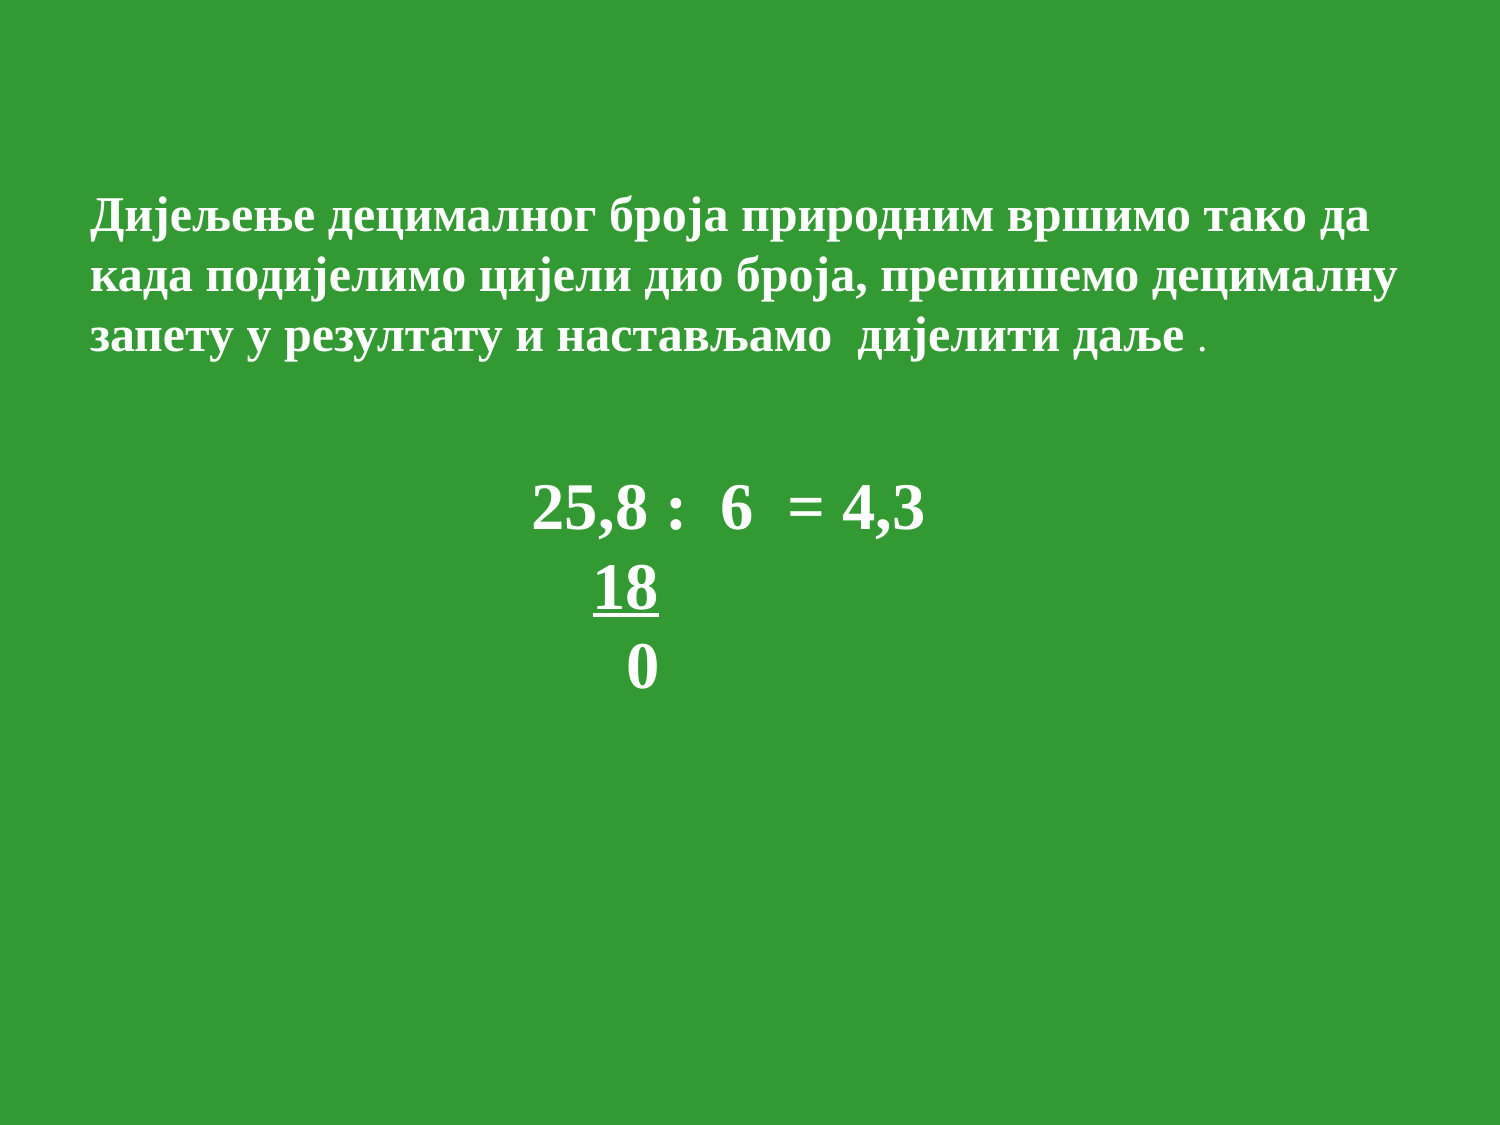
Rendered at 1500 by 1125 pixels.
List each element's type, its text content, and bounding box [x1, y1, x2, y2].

list 25,8 : 6 = 4,3 18 0 [75, 375, 1400, 1005]
title Дијељење децималног броја природним вршимо тако да када подијелимо цијели дио броја, препишемо децималну запету у резултату и настављамо дијелити даље . [75, 162, 1437, 380]
